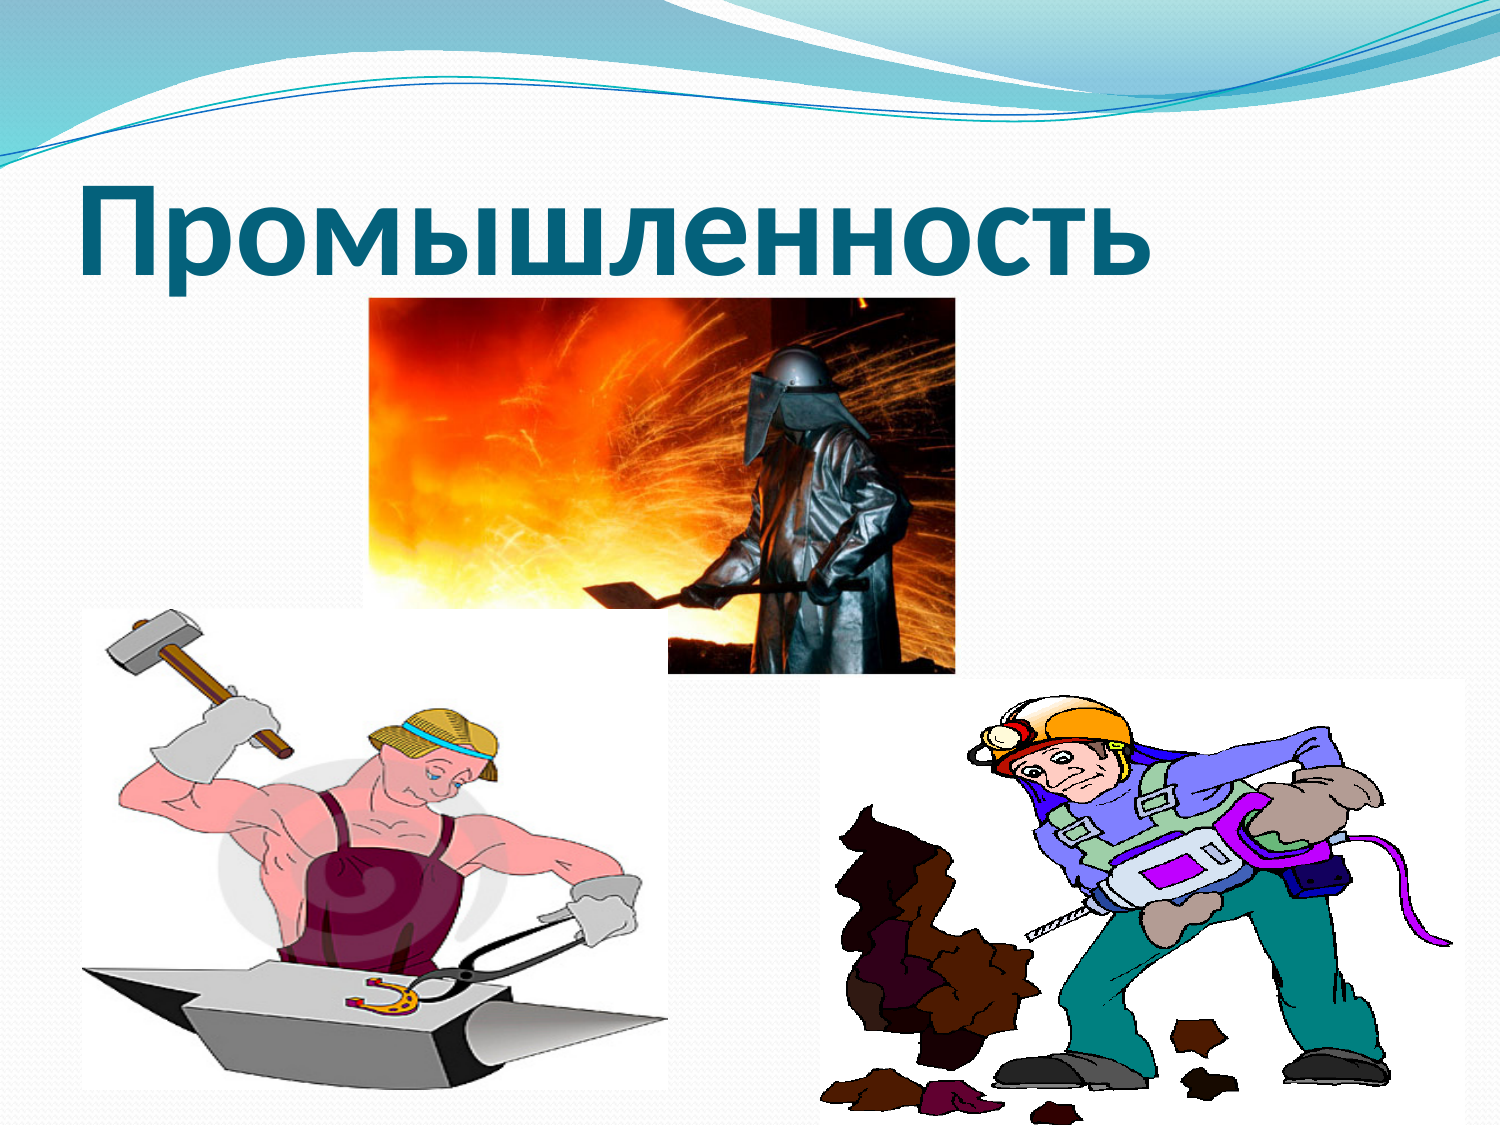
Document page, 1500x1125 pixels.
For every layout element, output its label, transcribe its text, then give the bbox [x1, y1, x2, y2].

title Промышленность [75, 115, 1425, 303]
picture [820, 679, 1466, 1125]
picture [81, 609, 669, 1091]
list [362, 292, 962, 680]
